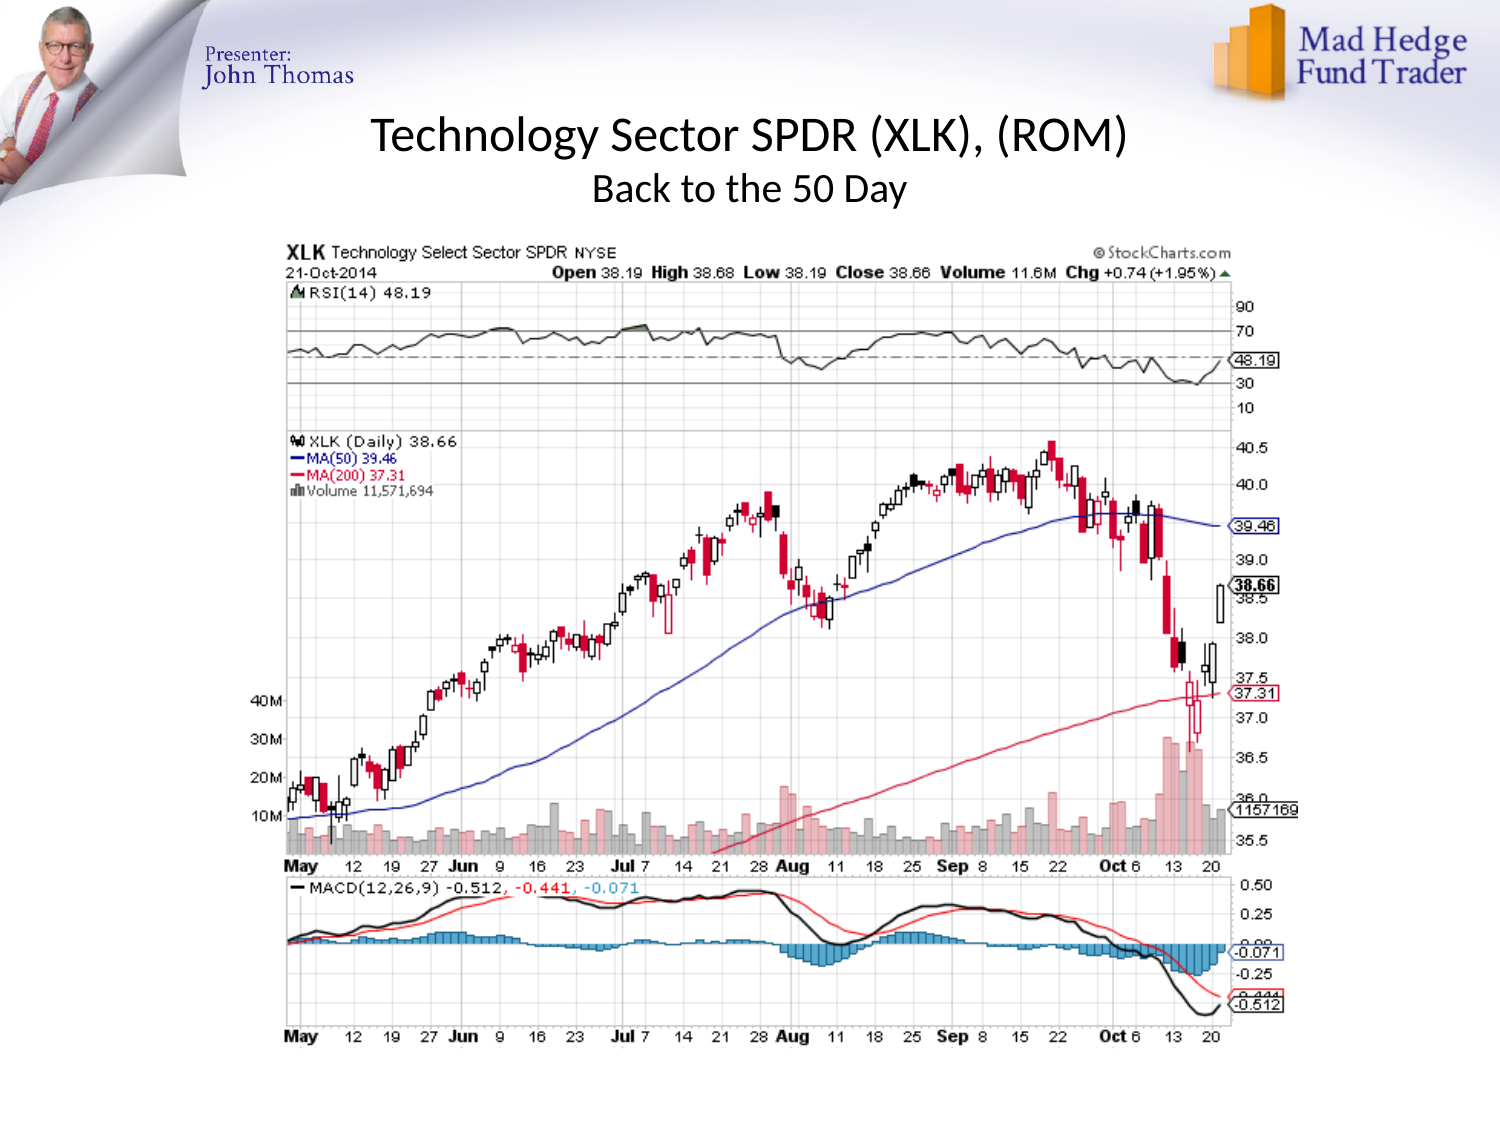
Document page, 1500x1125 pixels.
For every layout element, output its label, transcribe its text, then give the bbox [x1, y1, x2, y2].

picture [0, 0, 1500, 1051]
title Technology Sector SPDR (XLK), (ROM) Back to the 50 Day [75, 62, 1425, 250]
